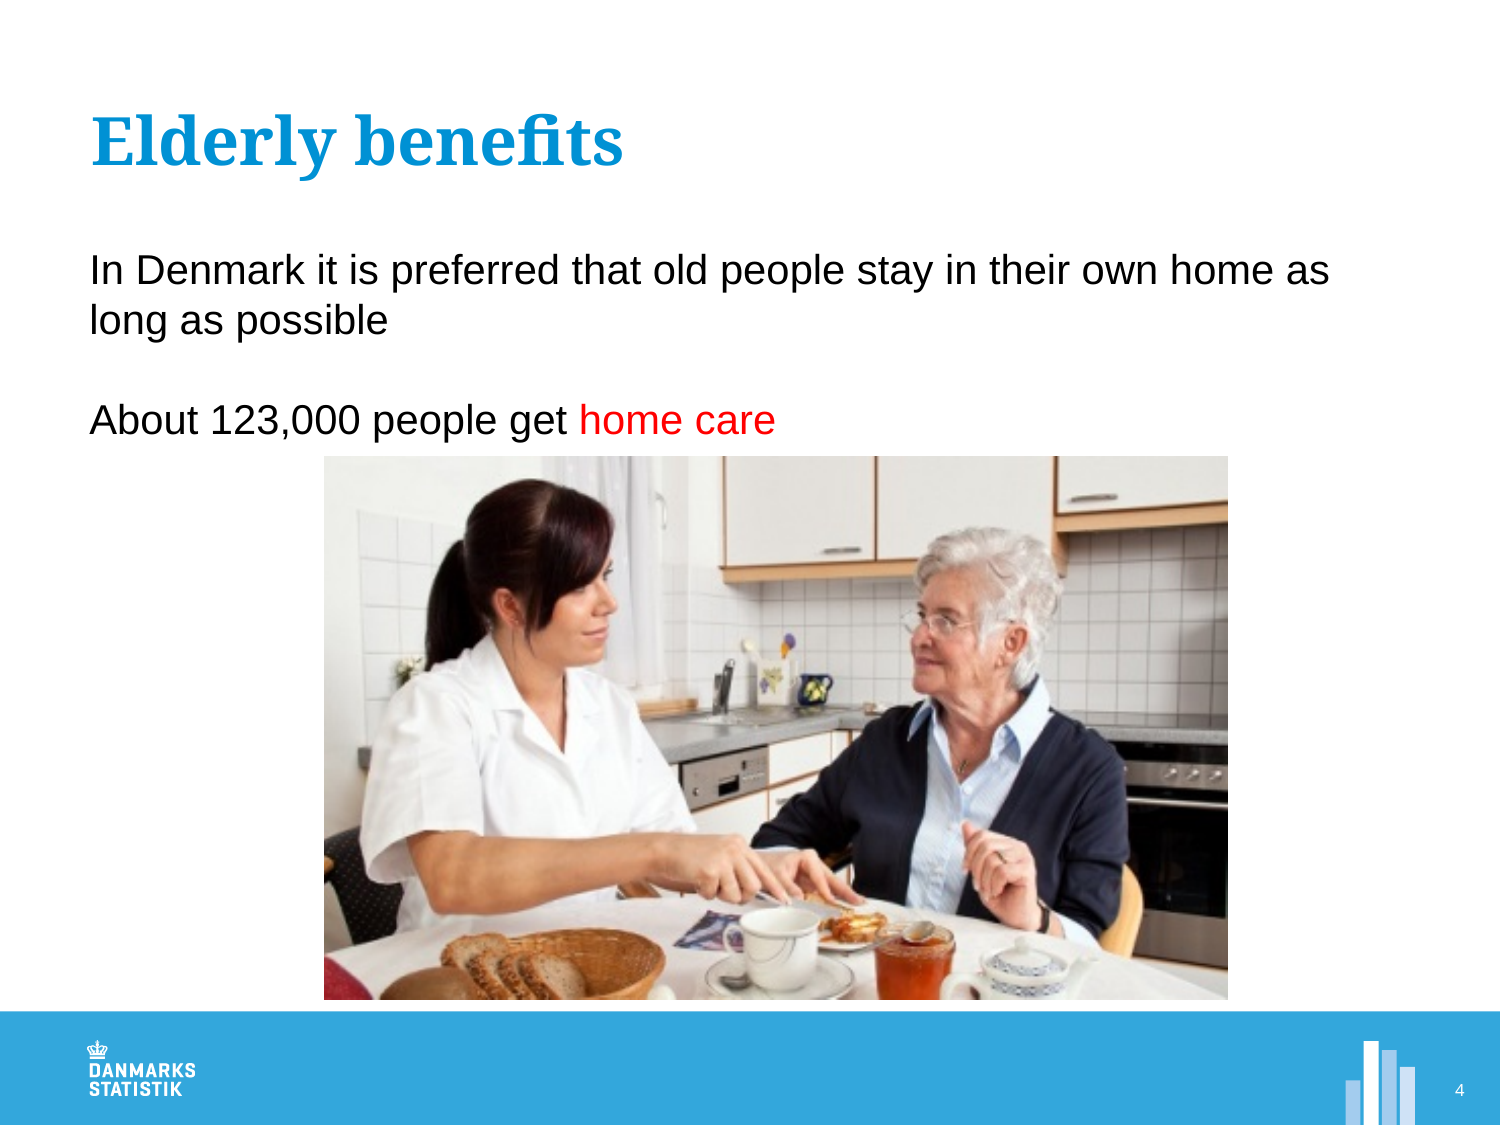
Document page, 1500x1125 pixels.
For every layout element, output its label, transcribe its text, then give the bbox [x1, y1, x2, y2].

text_box In Denmark it is preferred that old people stay in their own home as long as possible About 123,000 people get home care [74, 196, 1421, 490]
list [324, 455, 1228, 1000]
slide_number 4 [1425, 1068, 1495, 1113]
picture [87, 1040, 195, 1096]
title Elderly benefits [76, 45, 1424, 233]
